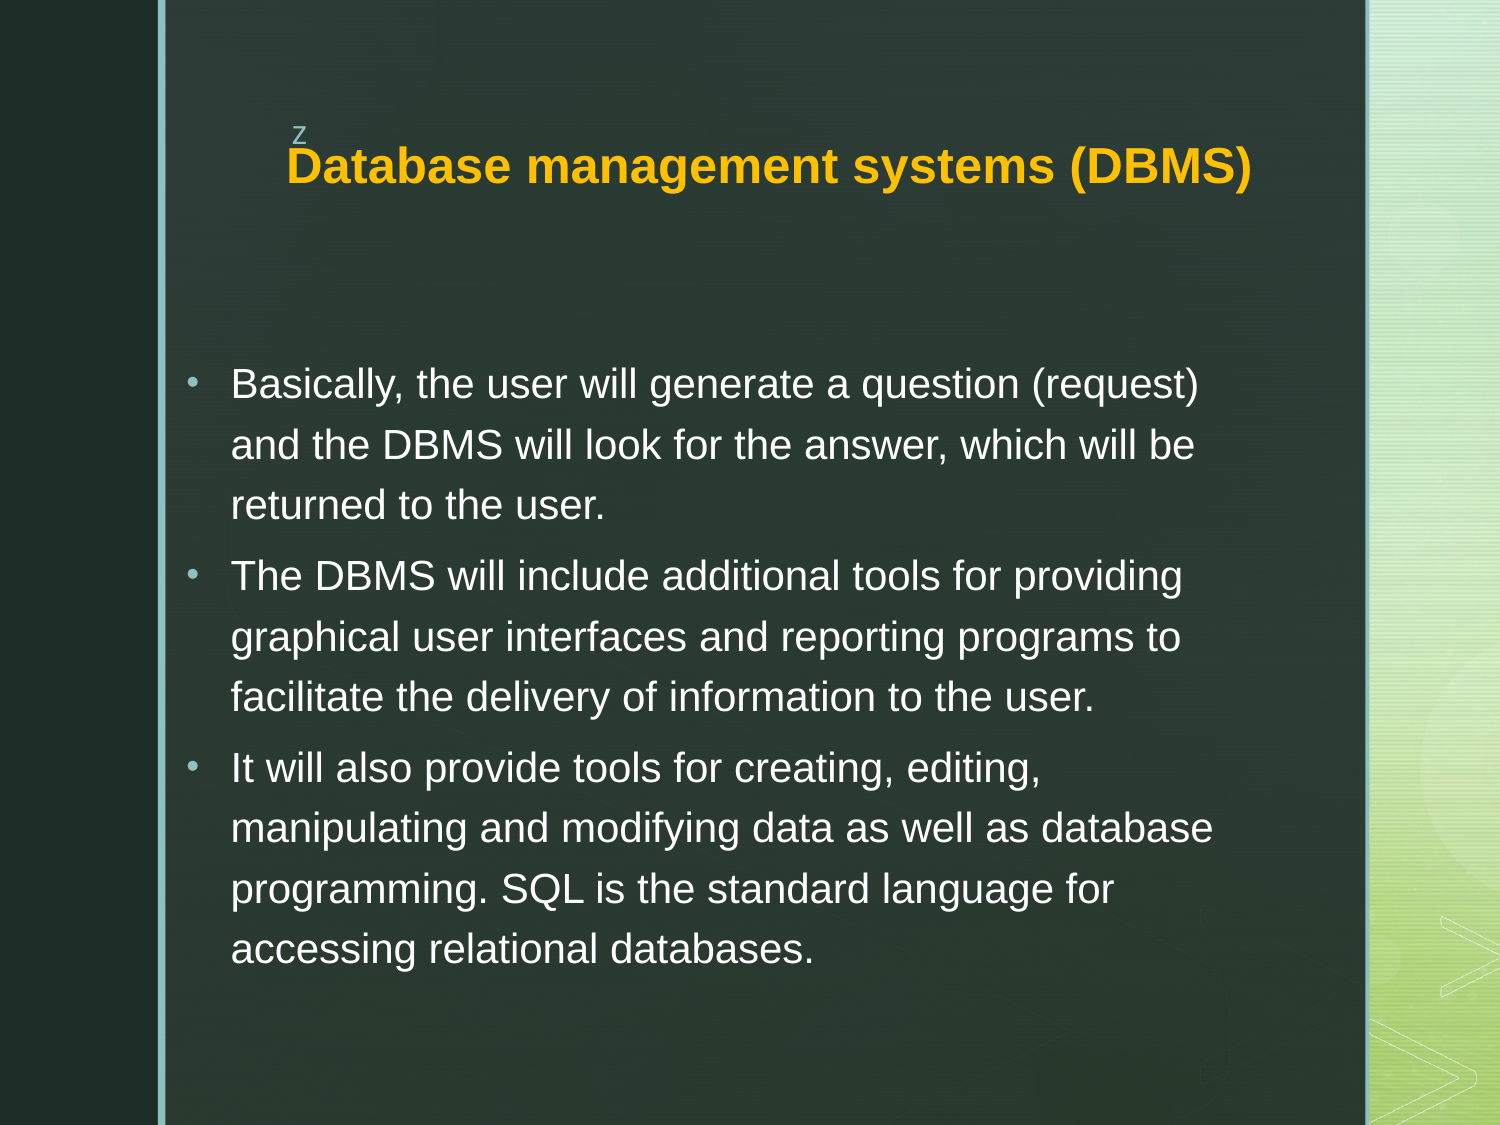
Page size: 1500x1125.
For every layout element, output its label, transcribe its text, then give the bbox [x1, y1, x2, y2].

title Database management systems (DBMS) [265, 132, 1275, 287]
picture [1370, 0, 1500, 1125]
list Basically, the user will generate a question (request) and the DBMS will look for the answer, which will be returned to the user. The DBMS will include additional tools for providing graphical user interfaces and reporting programs to facilitate the delivery of information to the user. It will also provide tools for creating, editing, manipulating and modifying data as well as database programming. SQL is the standard language for accessing relational databases. [171, 326, 1286, 993]
